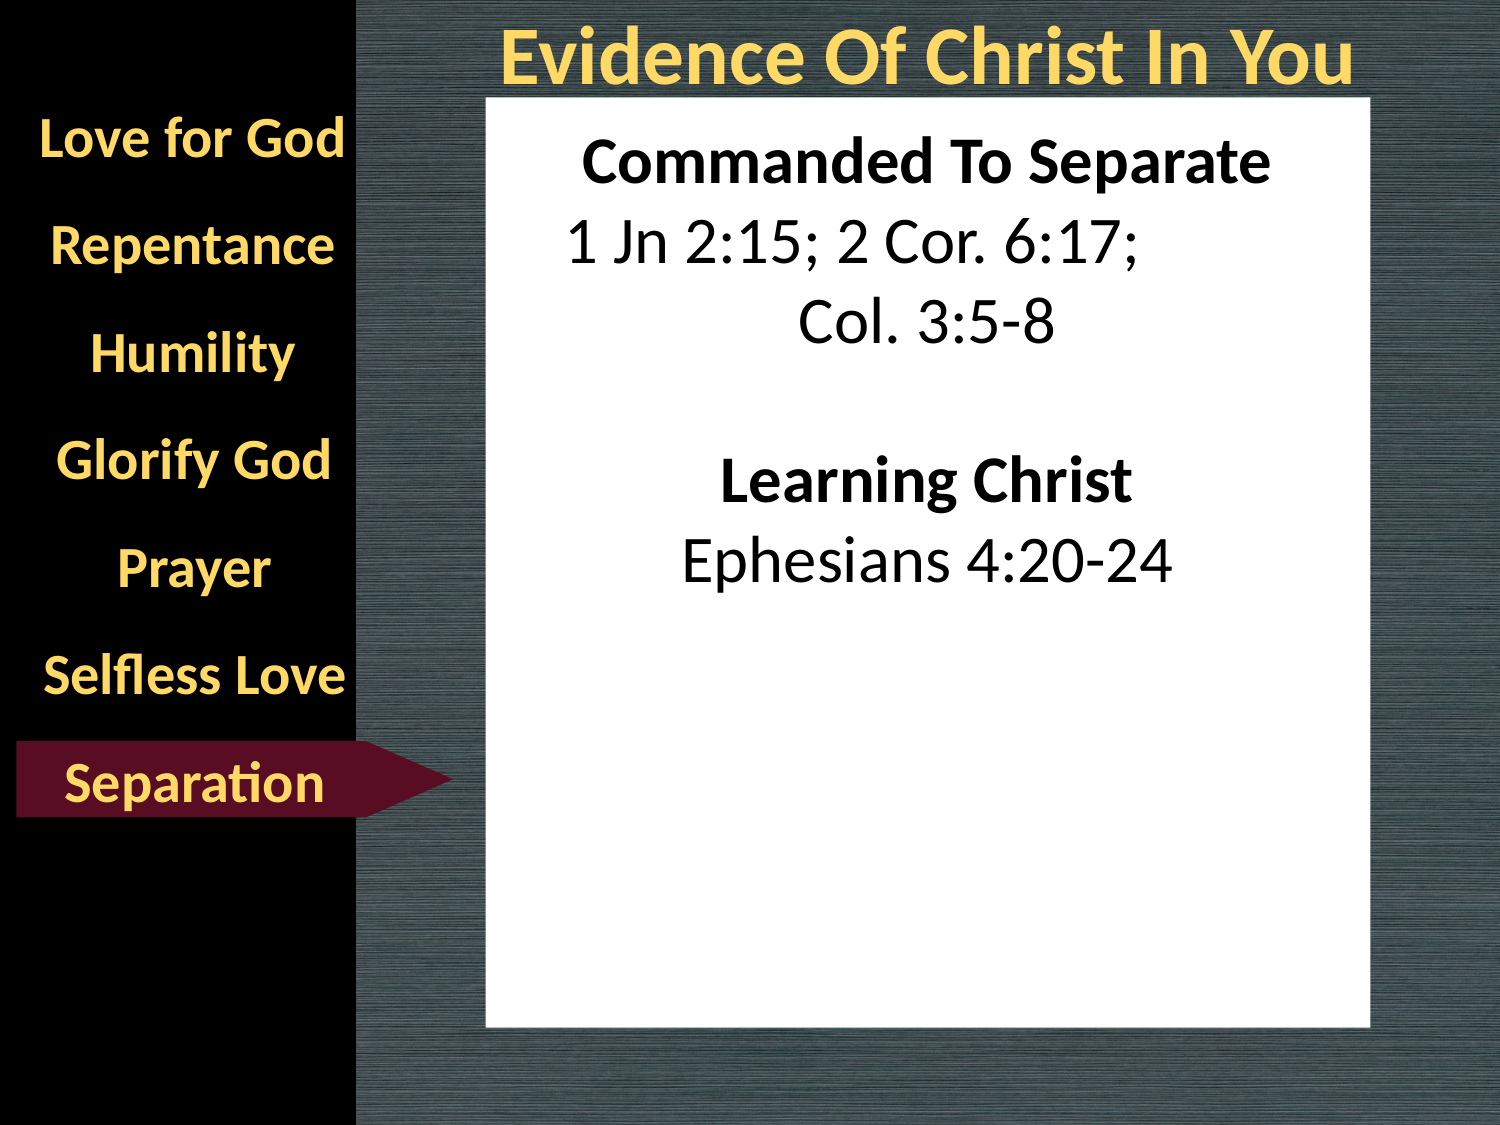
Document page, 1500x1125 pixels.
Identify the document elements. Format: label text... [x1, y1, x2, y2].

text_box Humility [14, 306, 356, 392]
text_box Repentance [14, 198, 356, 284]
text_box Glorify God [16, 413, 356, 499]
picture [356, 0, 1500, 1125]
text_box Love for God [14, 91, 356, 176]
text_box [16, 736, 454, 823]
text_box Prayer [16, 521, 356, 607]
text_box Selfless Love [16, 628, 356, 714]
